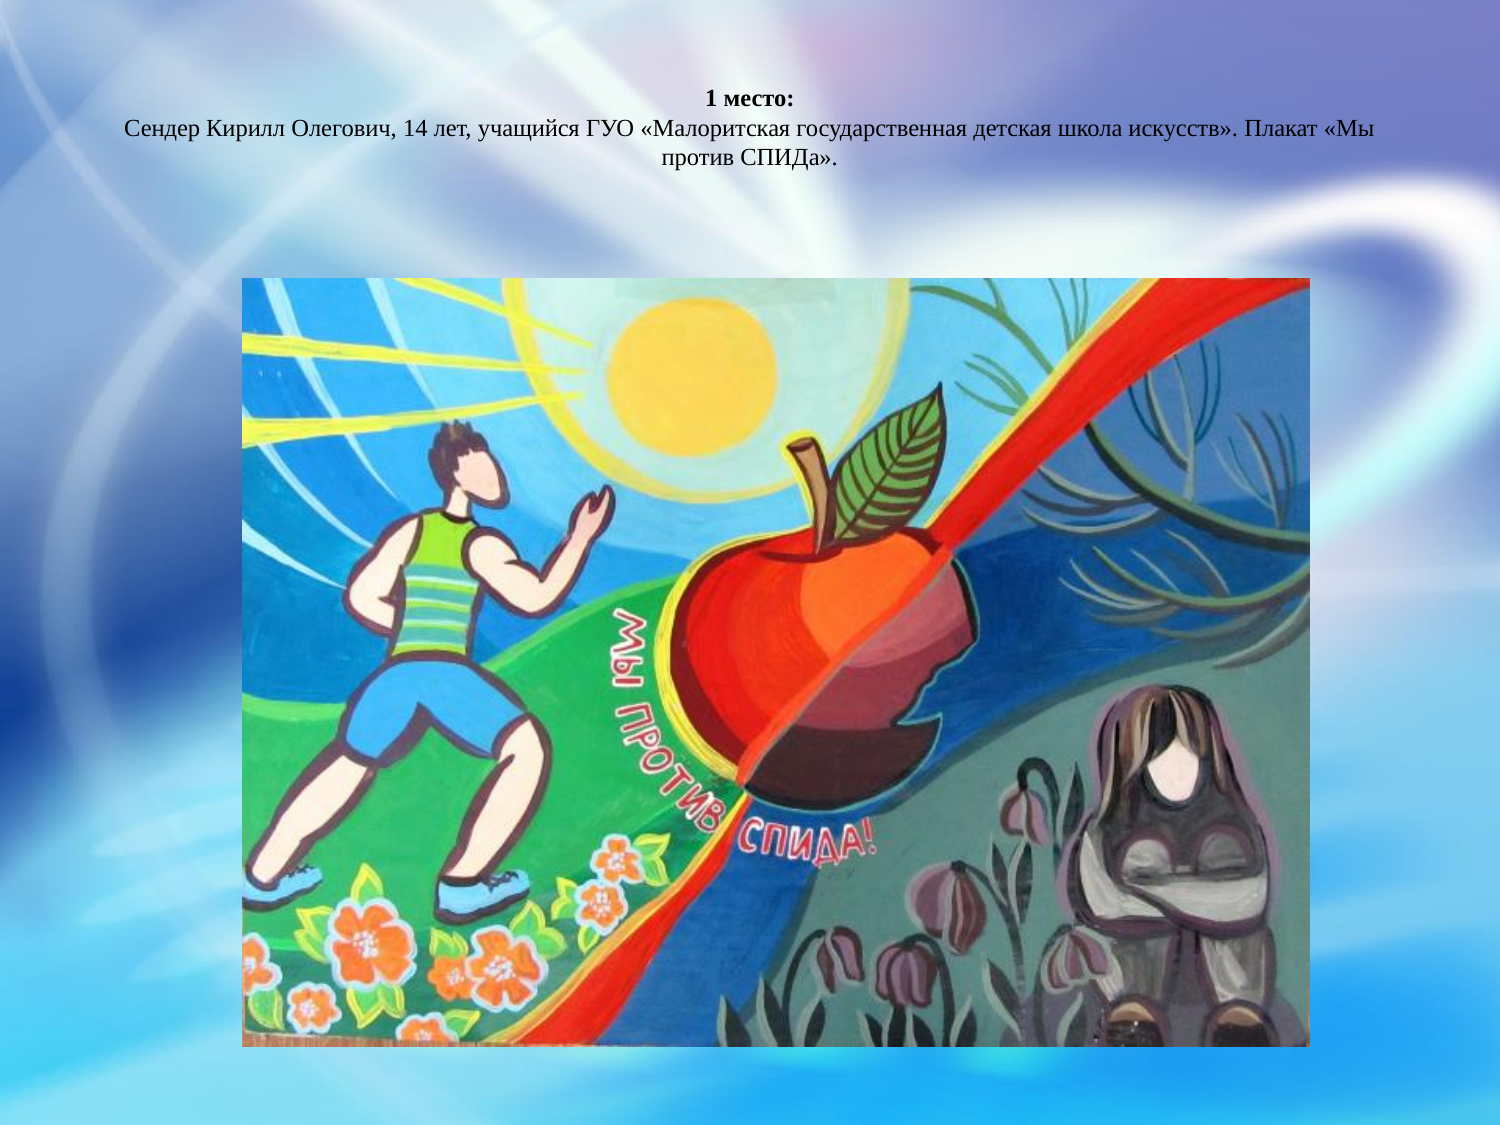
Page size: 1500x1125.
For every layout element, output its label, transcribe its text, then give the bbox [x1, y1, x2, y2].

picture [0, 0, 1500, 1125]
title 1 место: Сендер Кирилл Олегович, 14 лет, учащийся ГУО «Малоритская государственная детская школа искусств». Плакат «Мы против СПИДа». [75, 45, 1425, 233]
